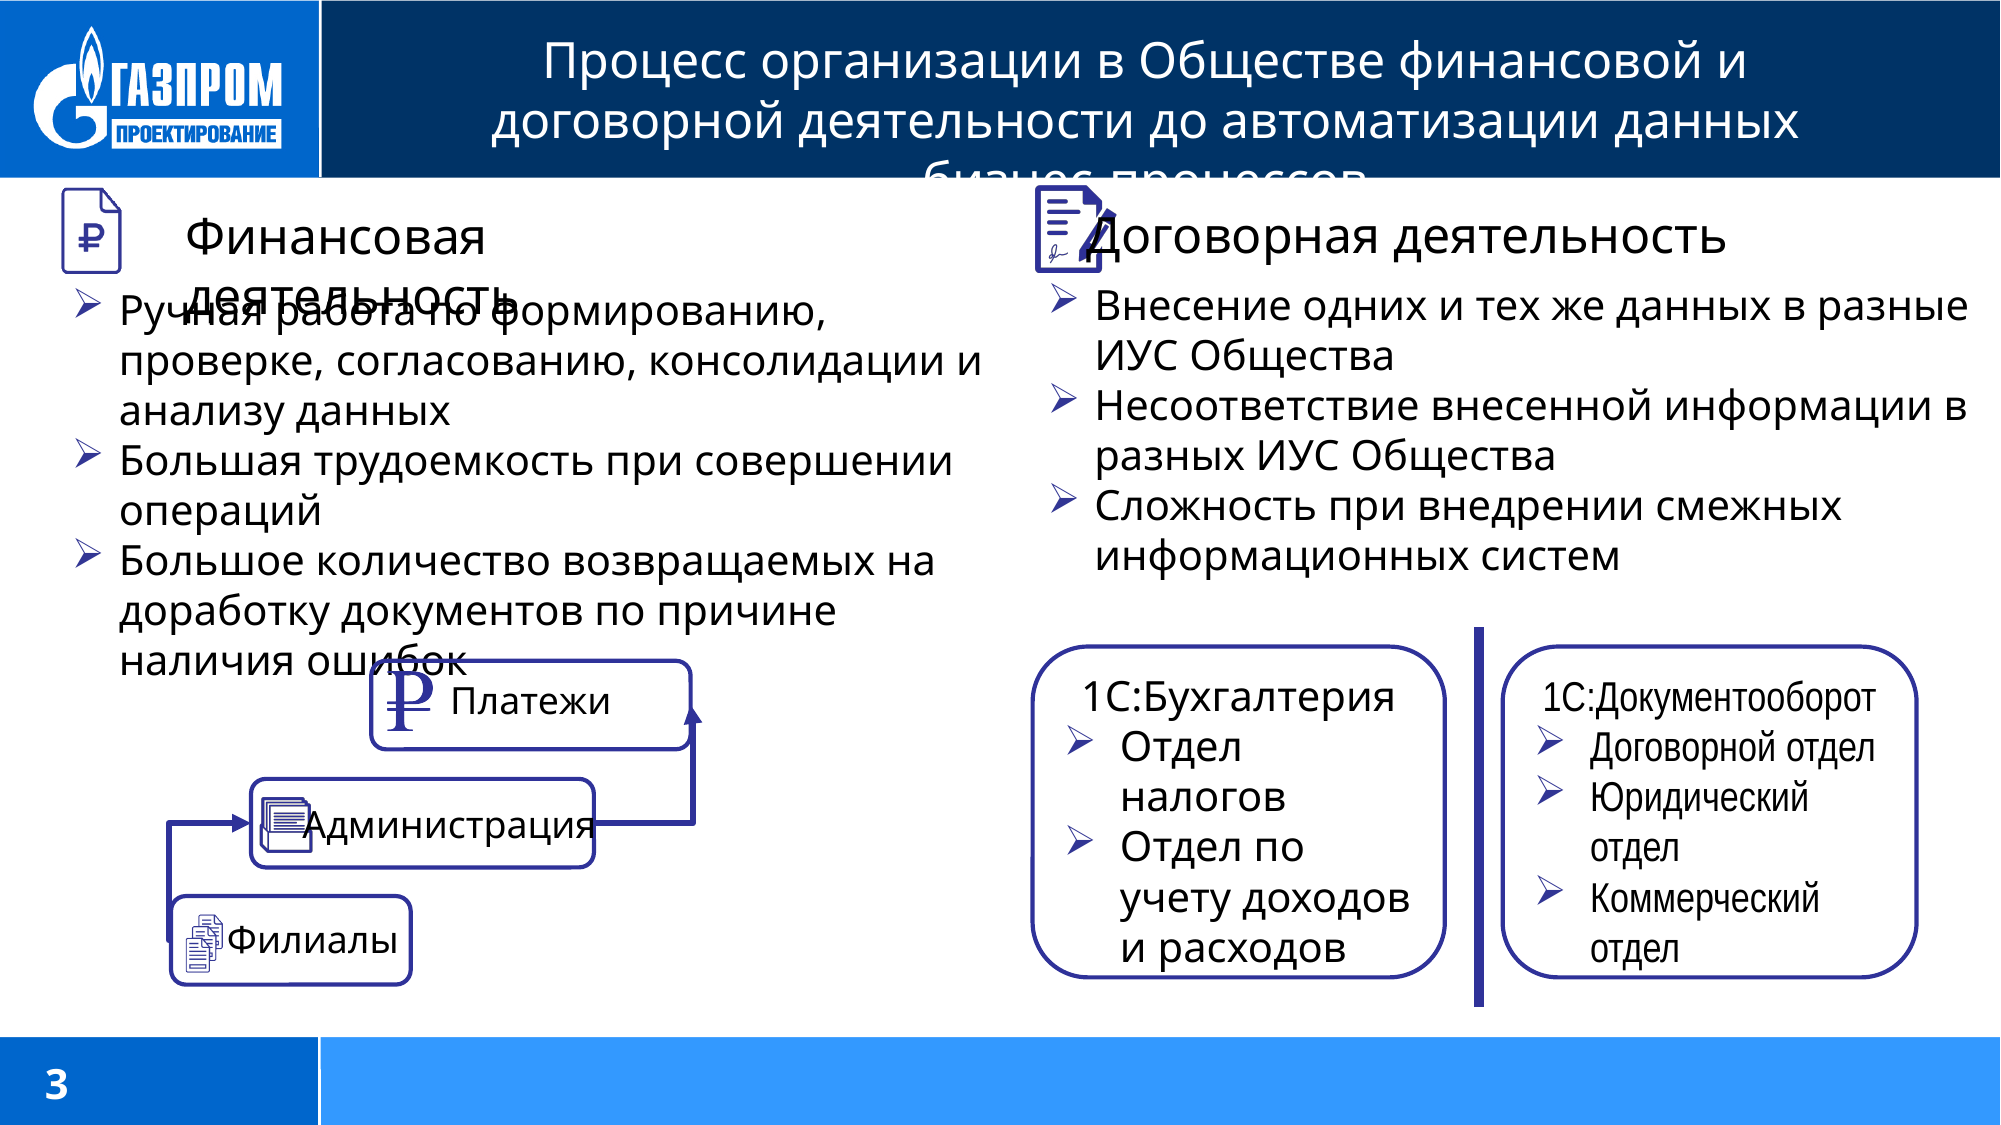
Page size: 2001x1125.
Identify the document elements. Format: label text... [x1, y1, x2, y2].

text_box Платежи [435, 670, 627, 730]
slide_number 3 [44, 1043, 294, 1123]
picture [56, 185, 124, 275]
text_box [593, 704, 691, 824]
text_box [371, 660, 691, 750]
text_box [170, 822, 252, 941]
text_box Ручная работа по формированию, проверке, согласованию, консолидации и анализу данных Большая трудоемкость при совершении операций Большое количество возвращаемых на доработку документов по причине наличия ошибок [57, 276, 1010, 692]
text_box [257, 896, 411, 908]
text_box 1C:Документооборот Договорной отдел Юридический отдел Коммерческий отдел [1502, 646, 1917, 978]
text_box [250, 778, 588, 799]
text_box Процесс организации в Обществе финансовой и договорной деятельности до автоматизации данных бизнес-процессов [387, 21, 1904, 217]
text_box 1С:Бухгалтерия Отдел налогов Отдел по учету доходов и расходов [1032, 646, 1445, 978]
picture [1032, 184, 1119, 274]
picture [5, 2, 315, 175]
text_box Финансовая деятельность [170, 197, 806, 276]
text_box Внесение одних и тех же данных в разные ИУС Общества Несоответствие внесенной информации в разных ИУС Общества Сложность при внедрении смежных информационных систем [1032, 271, 1985, 632]
text_box Договорная деятельность [1123, 195, 1744, 271]
picture [183, 941, 224, 973]
picture [387, 671, 434, 731]
text_box Филиалы [228, 908, 414, 969]
text_box [257, 853, 594, 868]
text_box [171, 949, 411, 985]
text_box Администрация [314, 793, 612, 853]
picture [255, 794, 316, 855]
